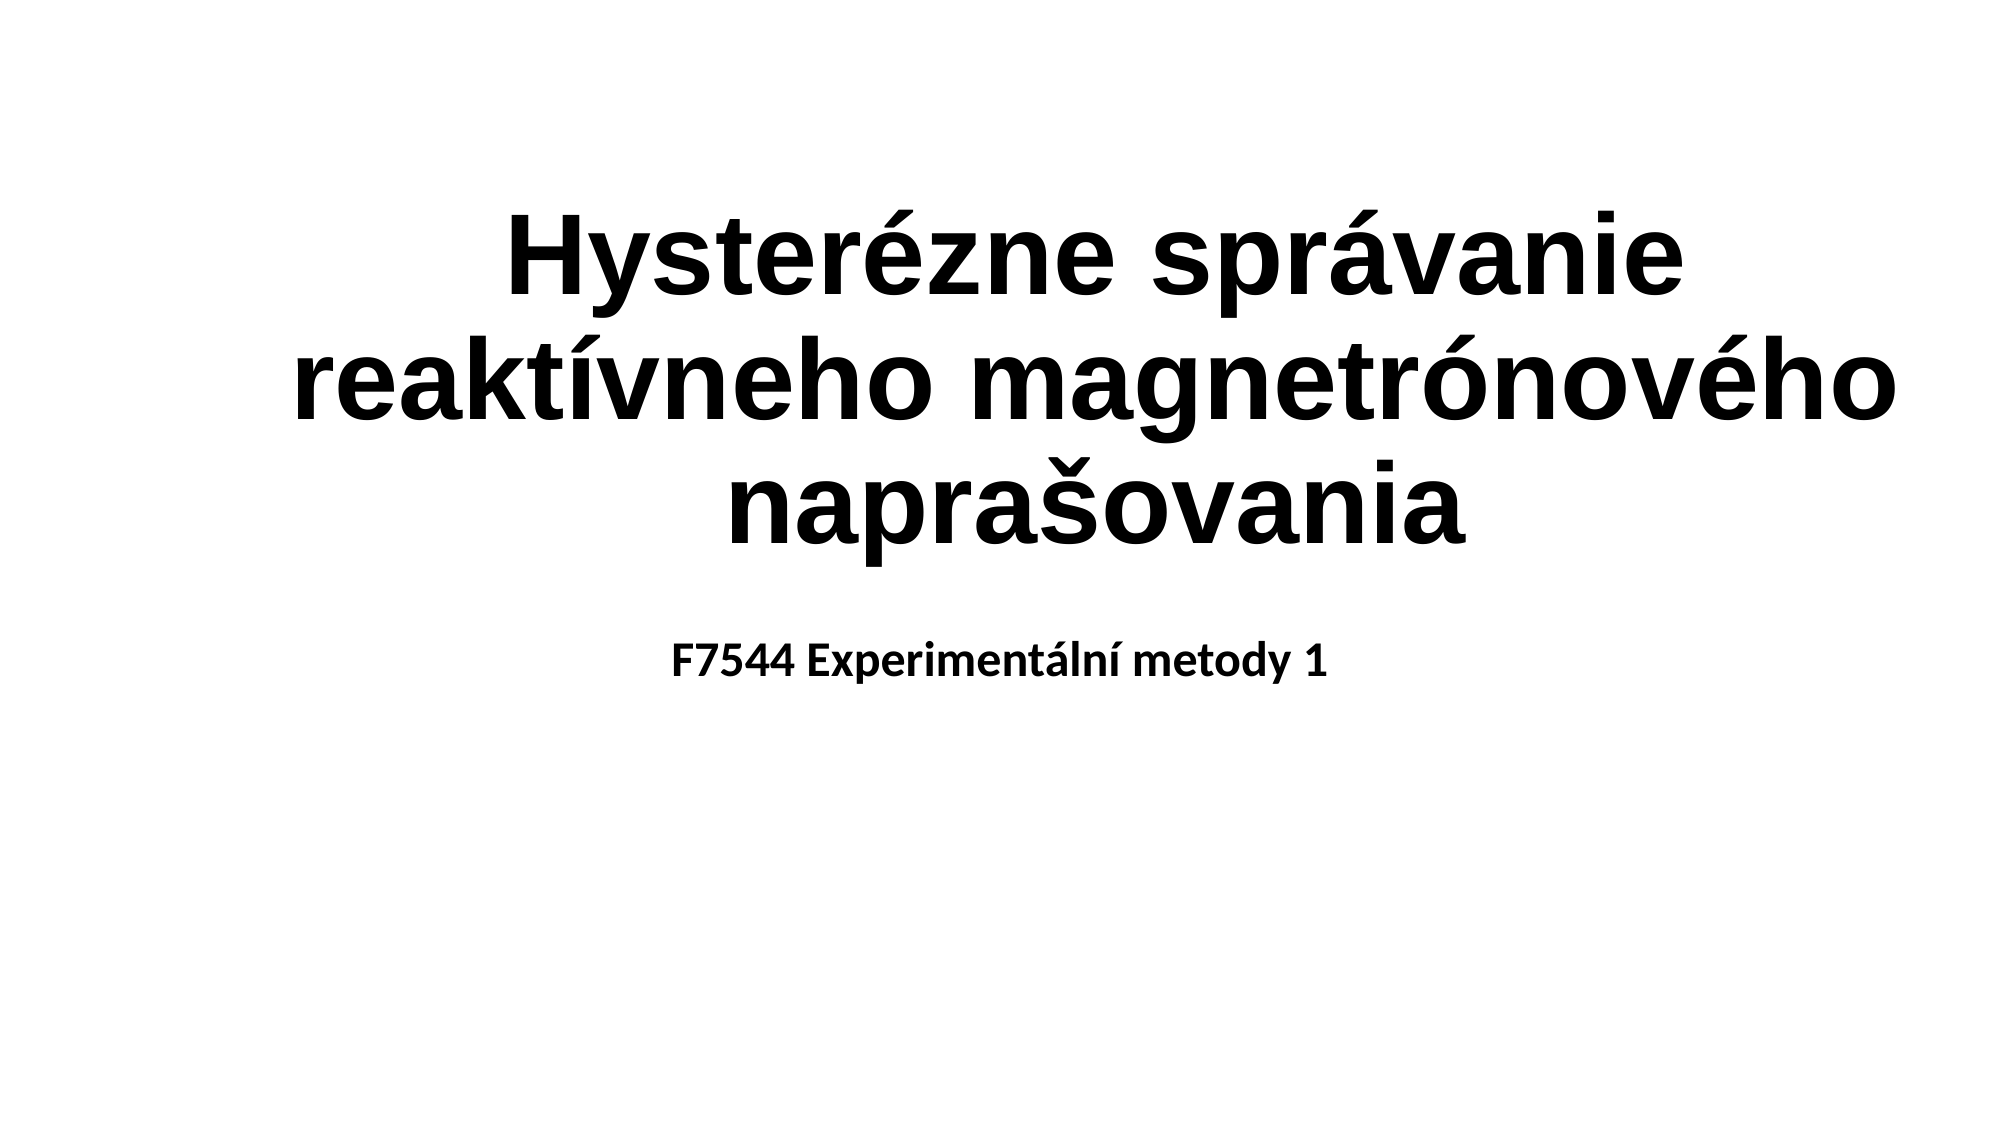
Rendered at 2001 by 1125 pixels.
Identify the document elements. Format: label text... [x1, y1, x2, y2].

subtitle F7544 Experimentální metody 1 [249, 626, 1750, 898]
title Hysterézne správanie reaktívneho magnetrónového naprašovania [249, 184, 1942, 576]
